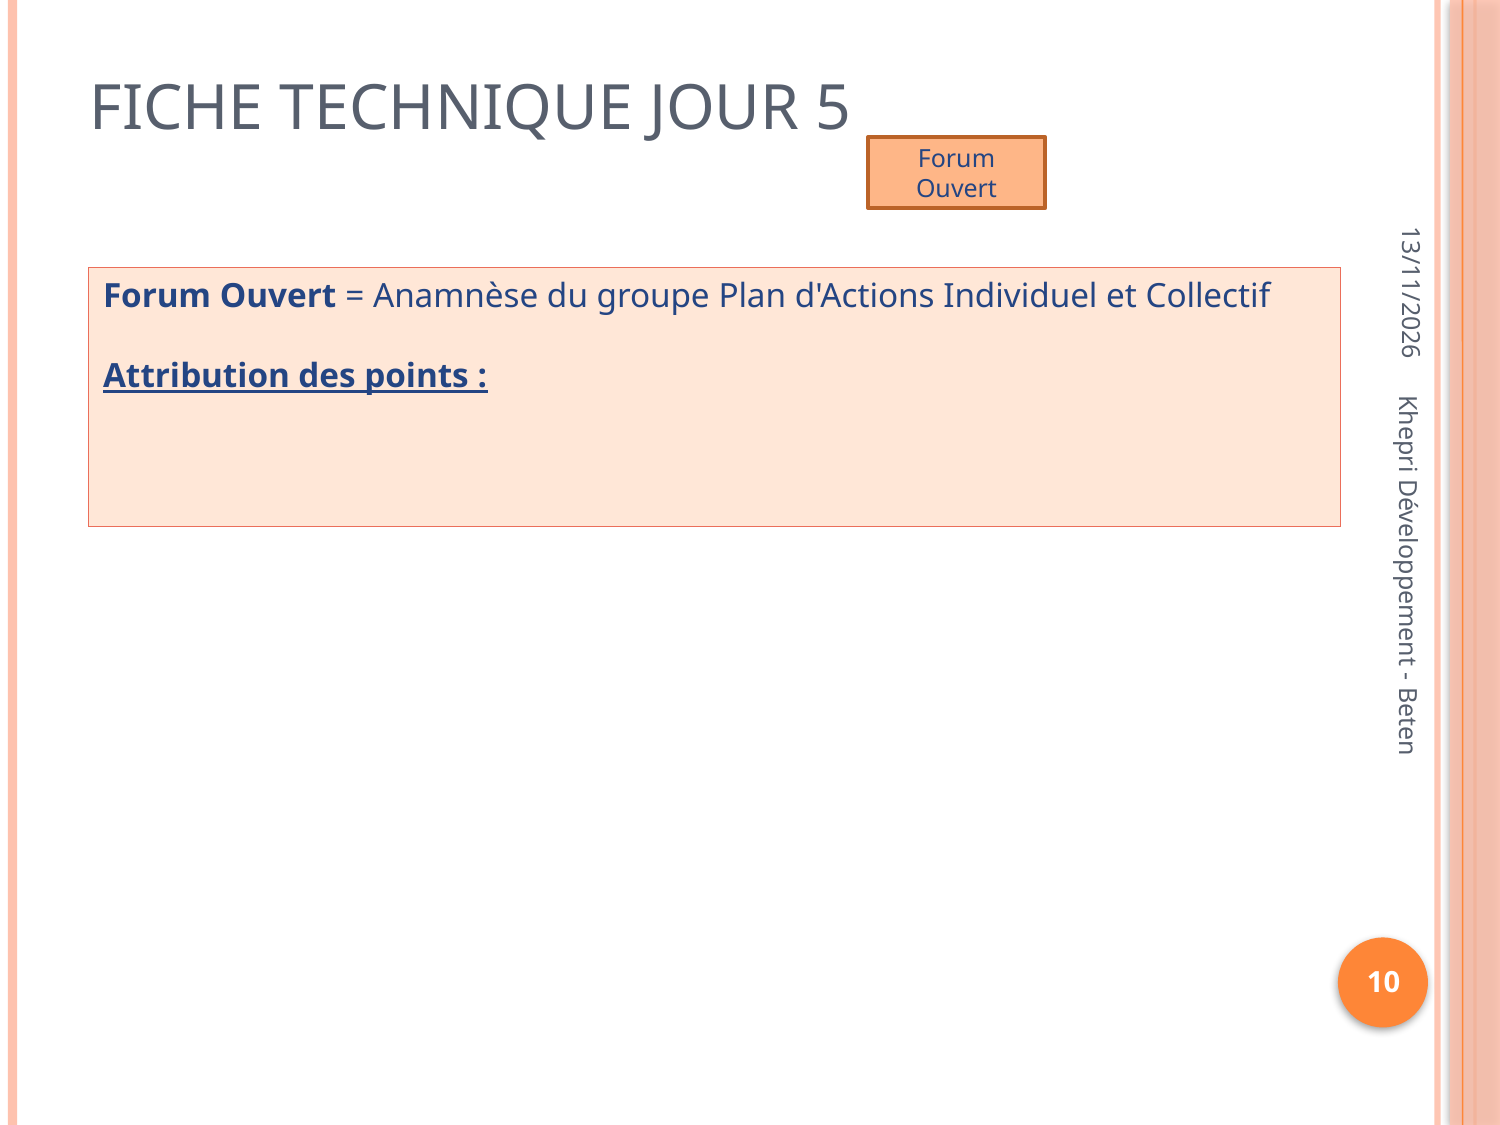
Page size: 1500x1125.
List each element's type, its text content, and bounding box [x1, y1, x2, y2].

slide_number 10 [1333, 940, 1434, 1027]
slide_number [1378, 43, 1442, 374]
text_box Forum Ouvert = Anamnèse du groupe Plan d'Actions Individuel et Collectif Attribution des points : [88, 267, 1341, 527]
footer Khepri Développement - Beten [1379, 380, 1440, 906]
title Fiche technique jour 5 [75, 45, 1300, 149]
text_box Forum Ouvert [866, 135, 1047, 210]
